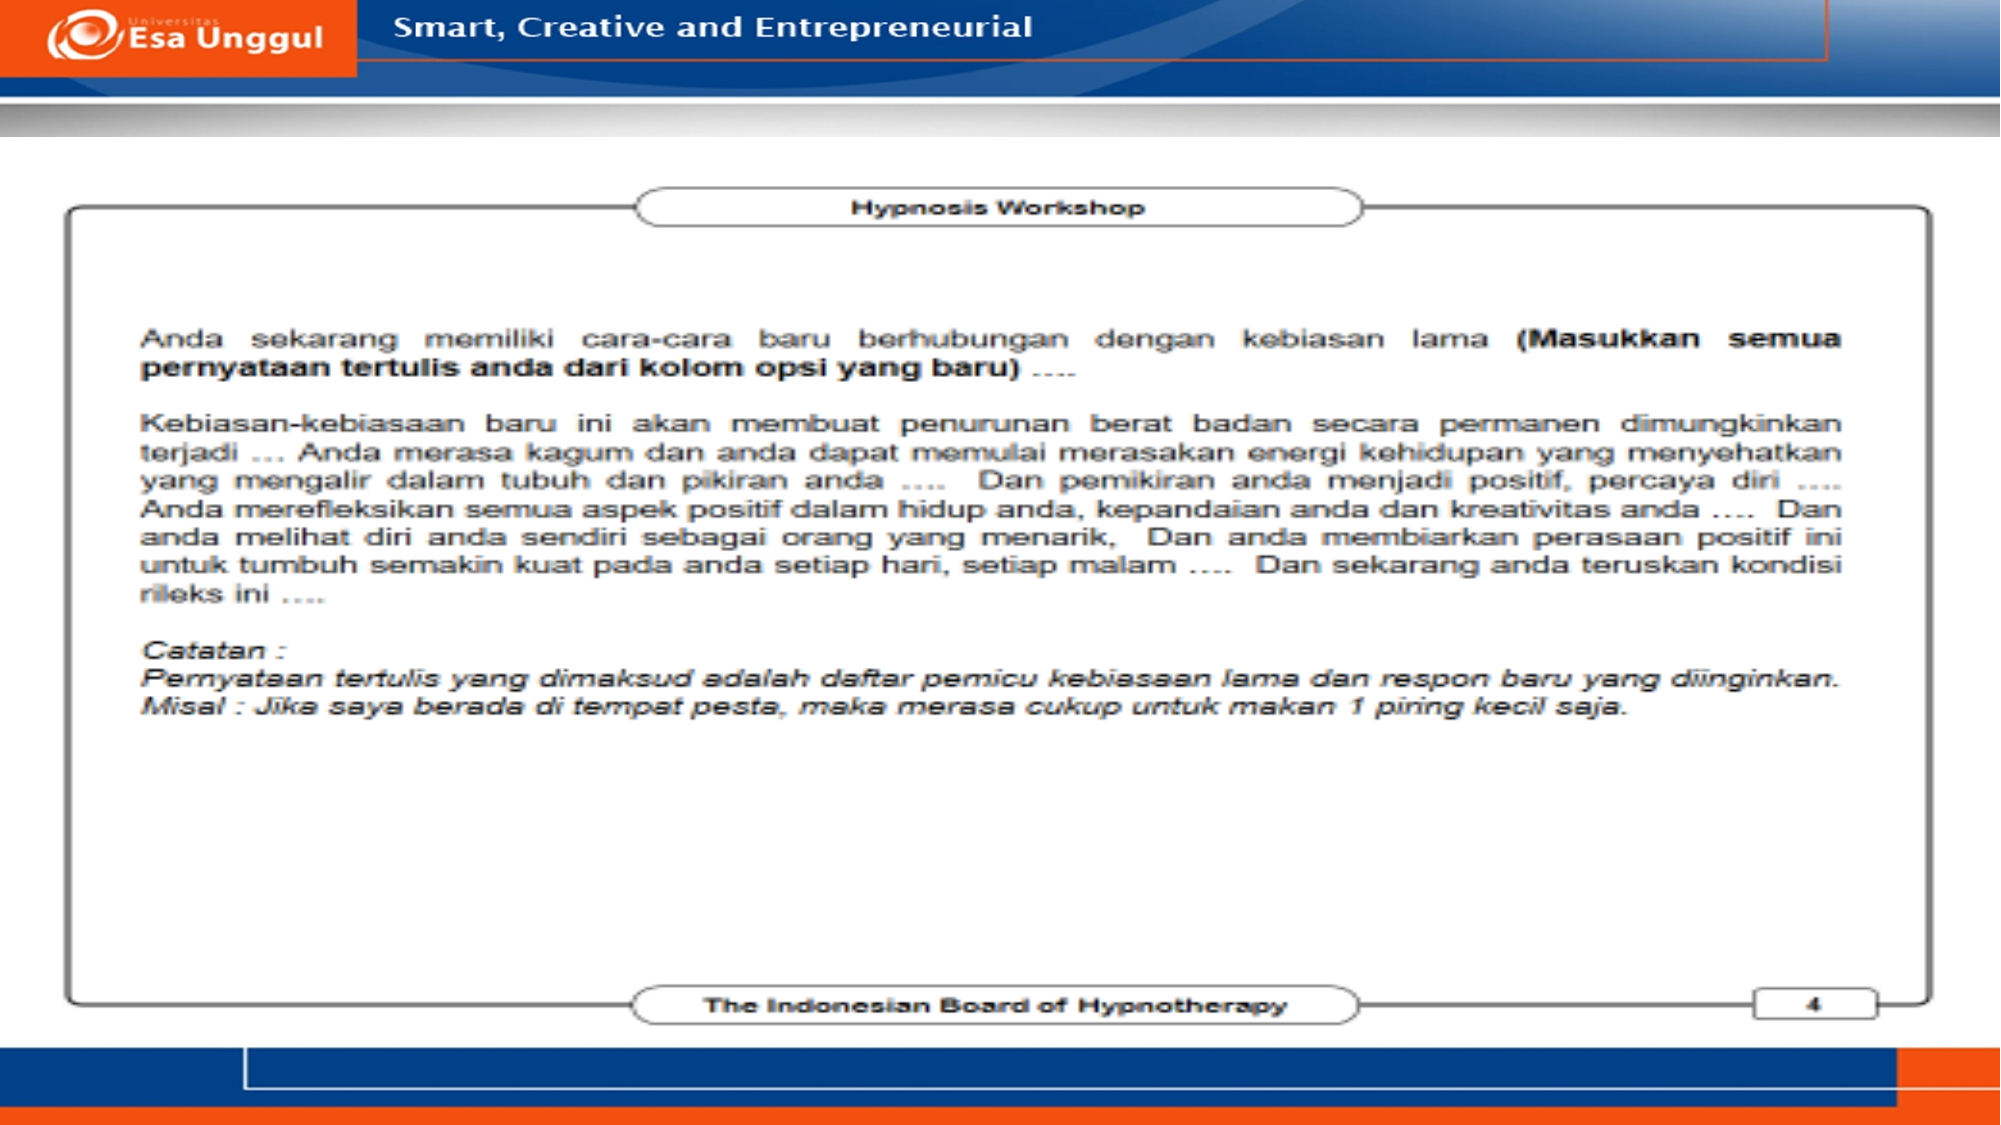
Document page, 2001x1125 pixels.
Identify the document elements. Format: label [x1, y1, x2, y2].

list [0, 137, 2000, 1046]
picture [0, 1046, 2000, 1125]
picture [0, 0, 2000, 137]
